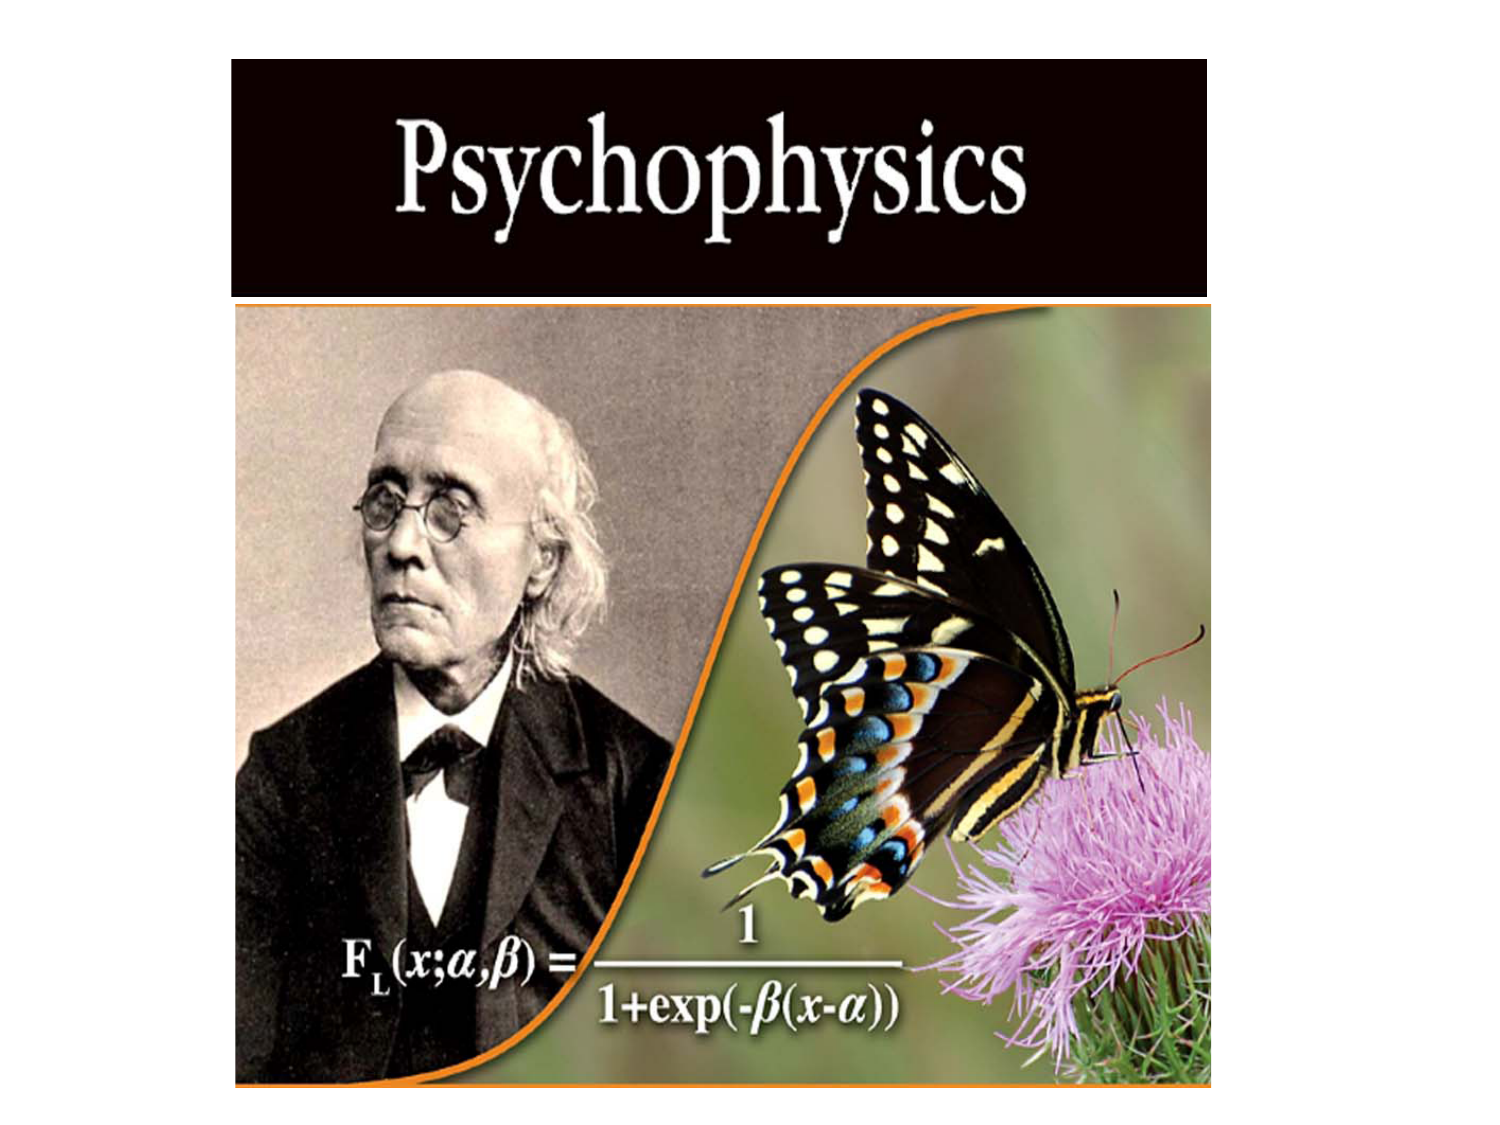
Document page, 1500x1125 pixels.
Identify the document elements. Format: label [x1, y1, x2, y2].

picture [235, 304, 1212, 1088]
picture [231, 59, 1208, 297]
